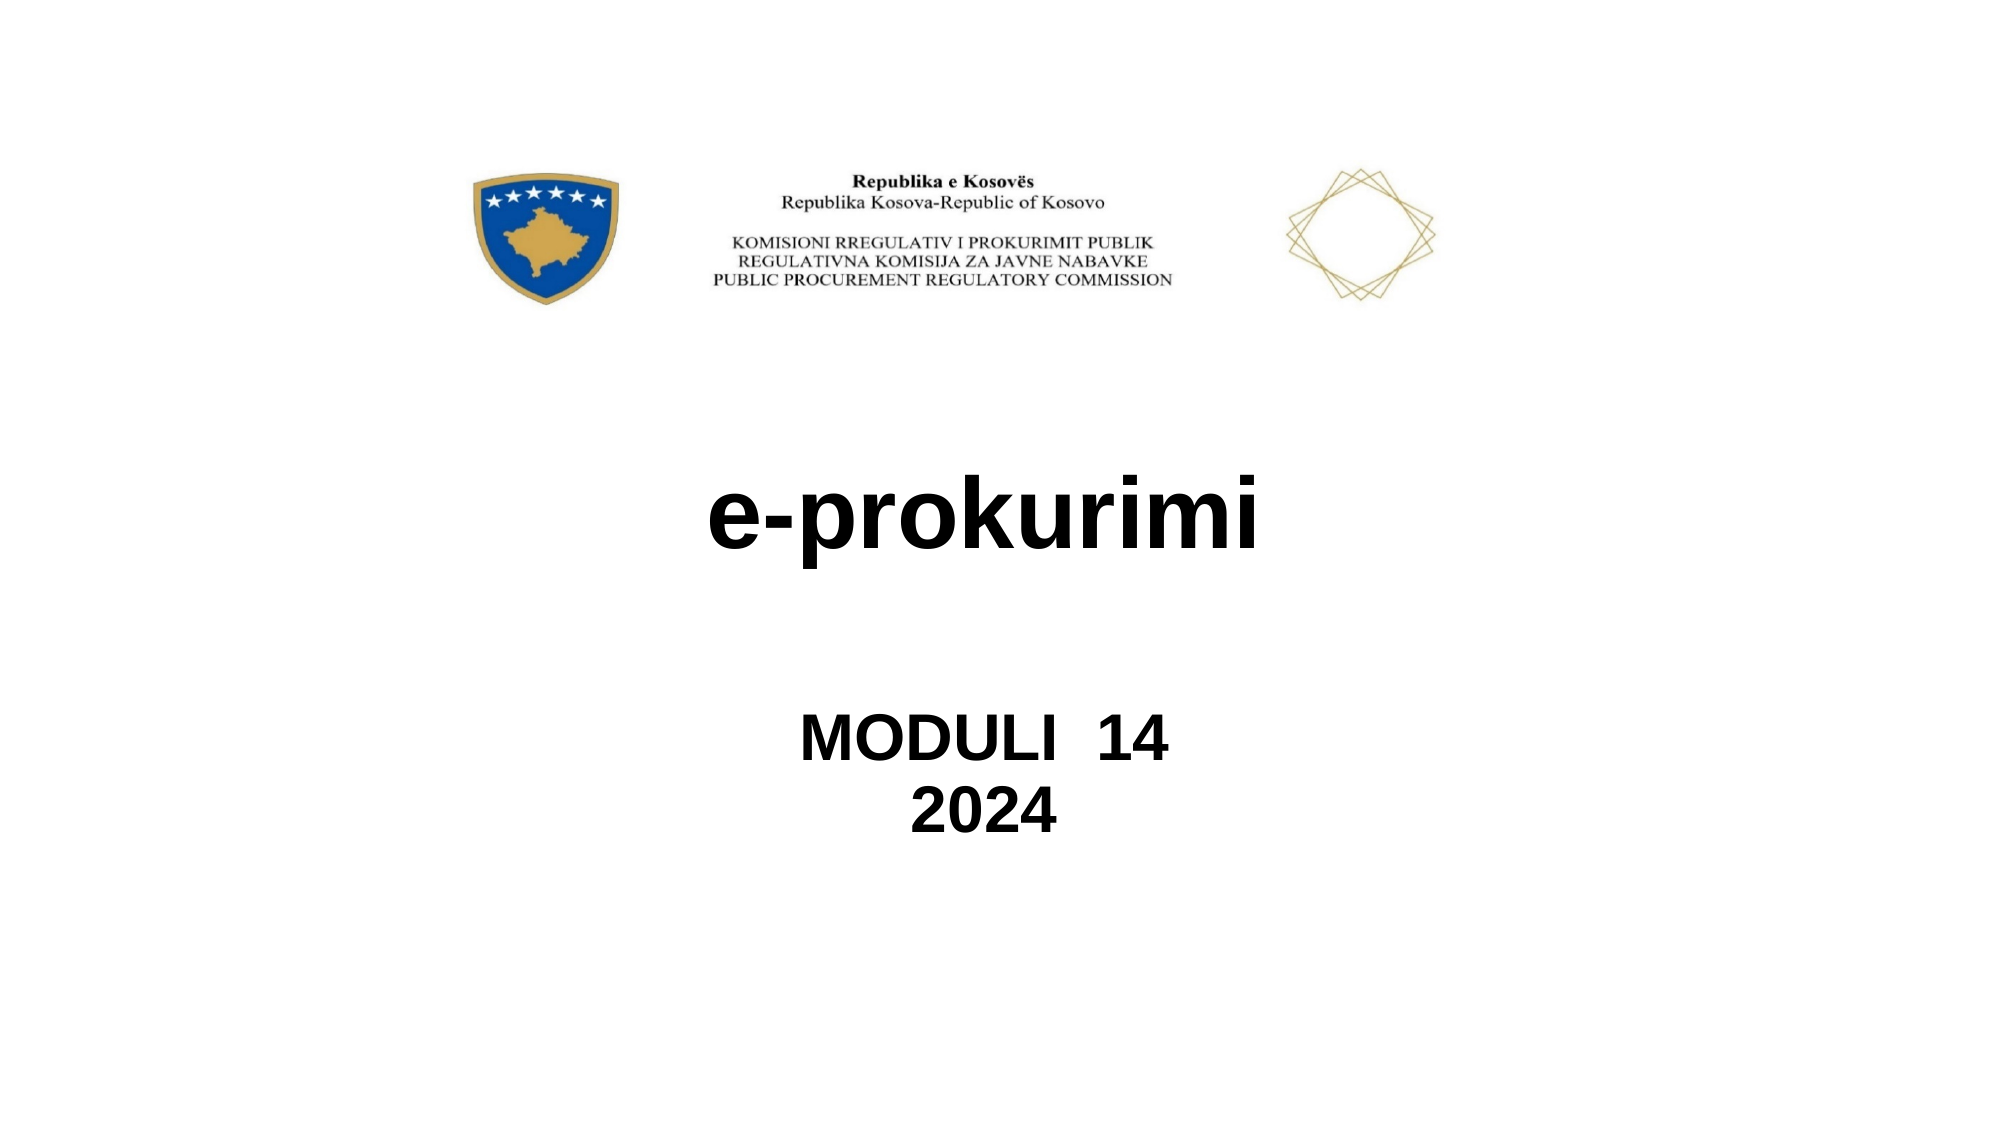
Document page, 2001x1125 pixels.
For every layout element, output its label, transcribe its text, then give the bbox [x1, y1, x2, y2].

title e-prokurimi MODULI 14 2024 [175, 451, 1794, 854]
picture [454, 160, 1448, 311]
